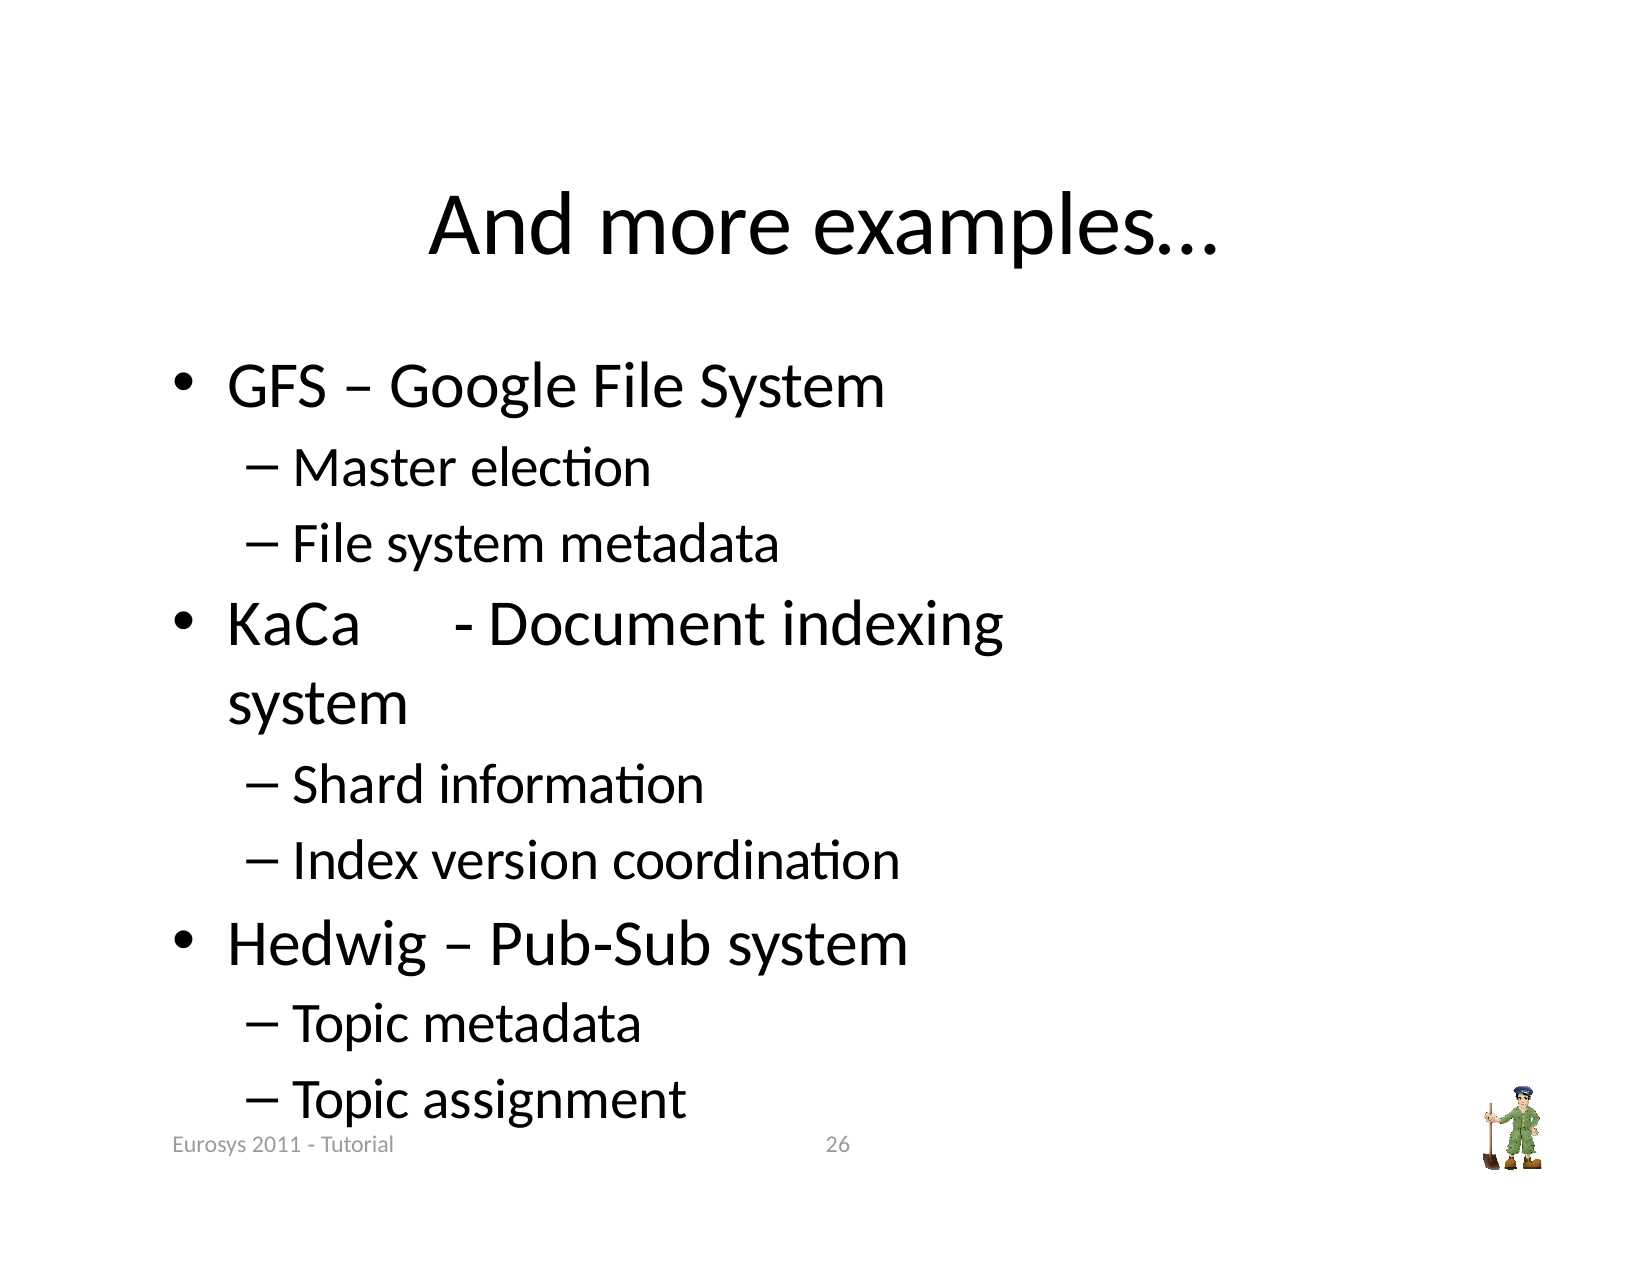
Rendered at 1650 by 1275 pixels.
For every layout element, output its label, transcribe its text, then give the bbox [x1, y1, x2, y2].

text_box [1481, 1086, 1542, 1172]
slide_number 26 [821, 1126, 855, 1275]
title And more examples… [426, 161, 1225, 377]
text_box GFS – Google File System Master election File system metadata KaCa ‐ Document indexing system Shard information Index version coordination Hedwig – Pub‐Sub system Topic metadata Topic assignment [170, 330, 1154, 1131]
footer Eurosys 2011 ‐ Tutorial [170, 1126, 402, 1275]
